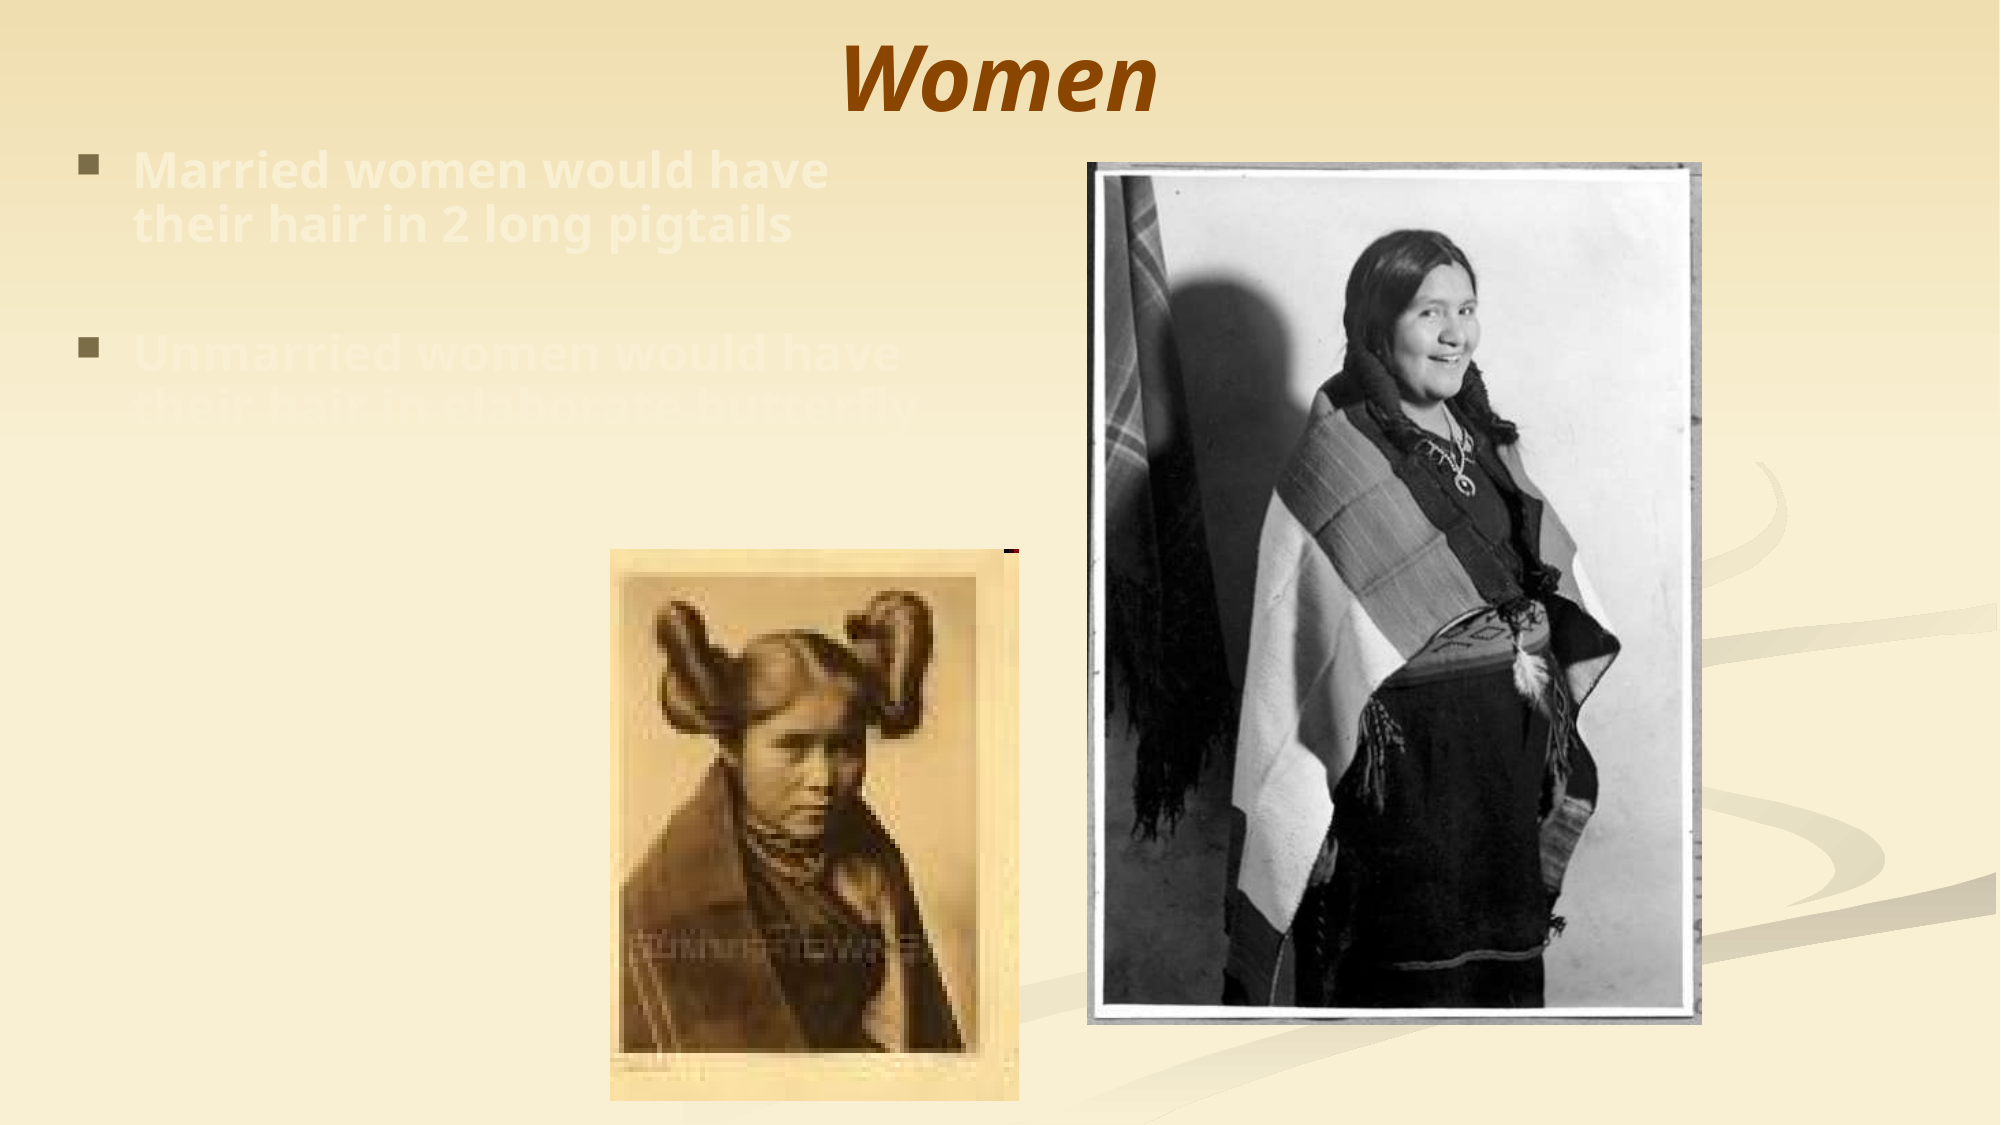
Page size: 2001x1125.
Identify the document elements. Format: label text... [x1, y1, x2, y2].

picture [1087, 162, 1702, 1026]
title Women [324, 0, 1676, 151]
picture [610, 549, 1019, 1101]
list Married women would have their hair in 2 long pigtails Unmarried women would have their hair in elaborate butterfly whorls. [60, 137, 951, 1026]
